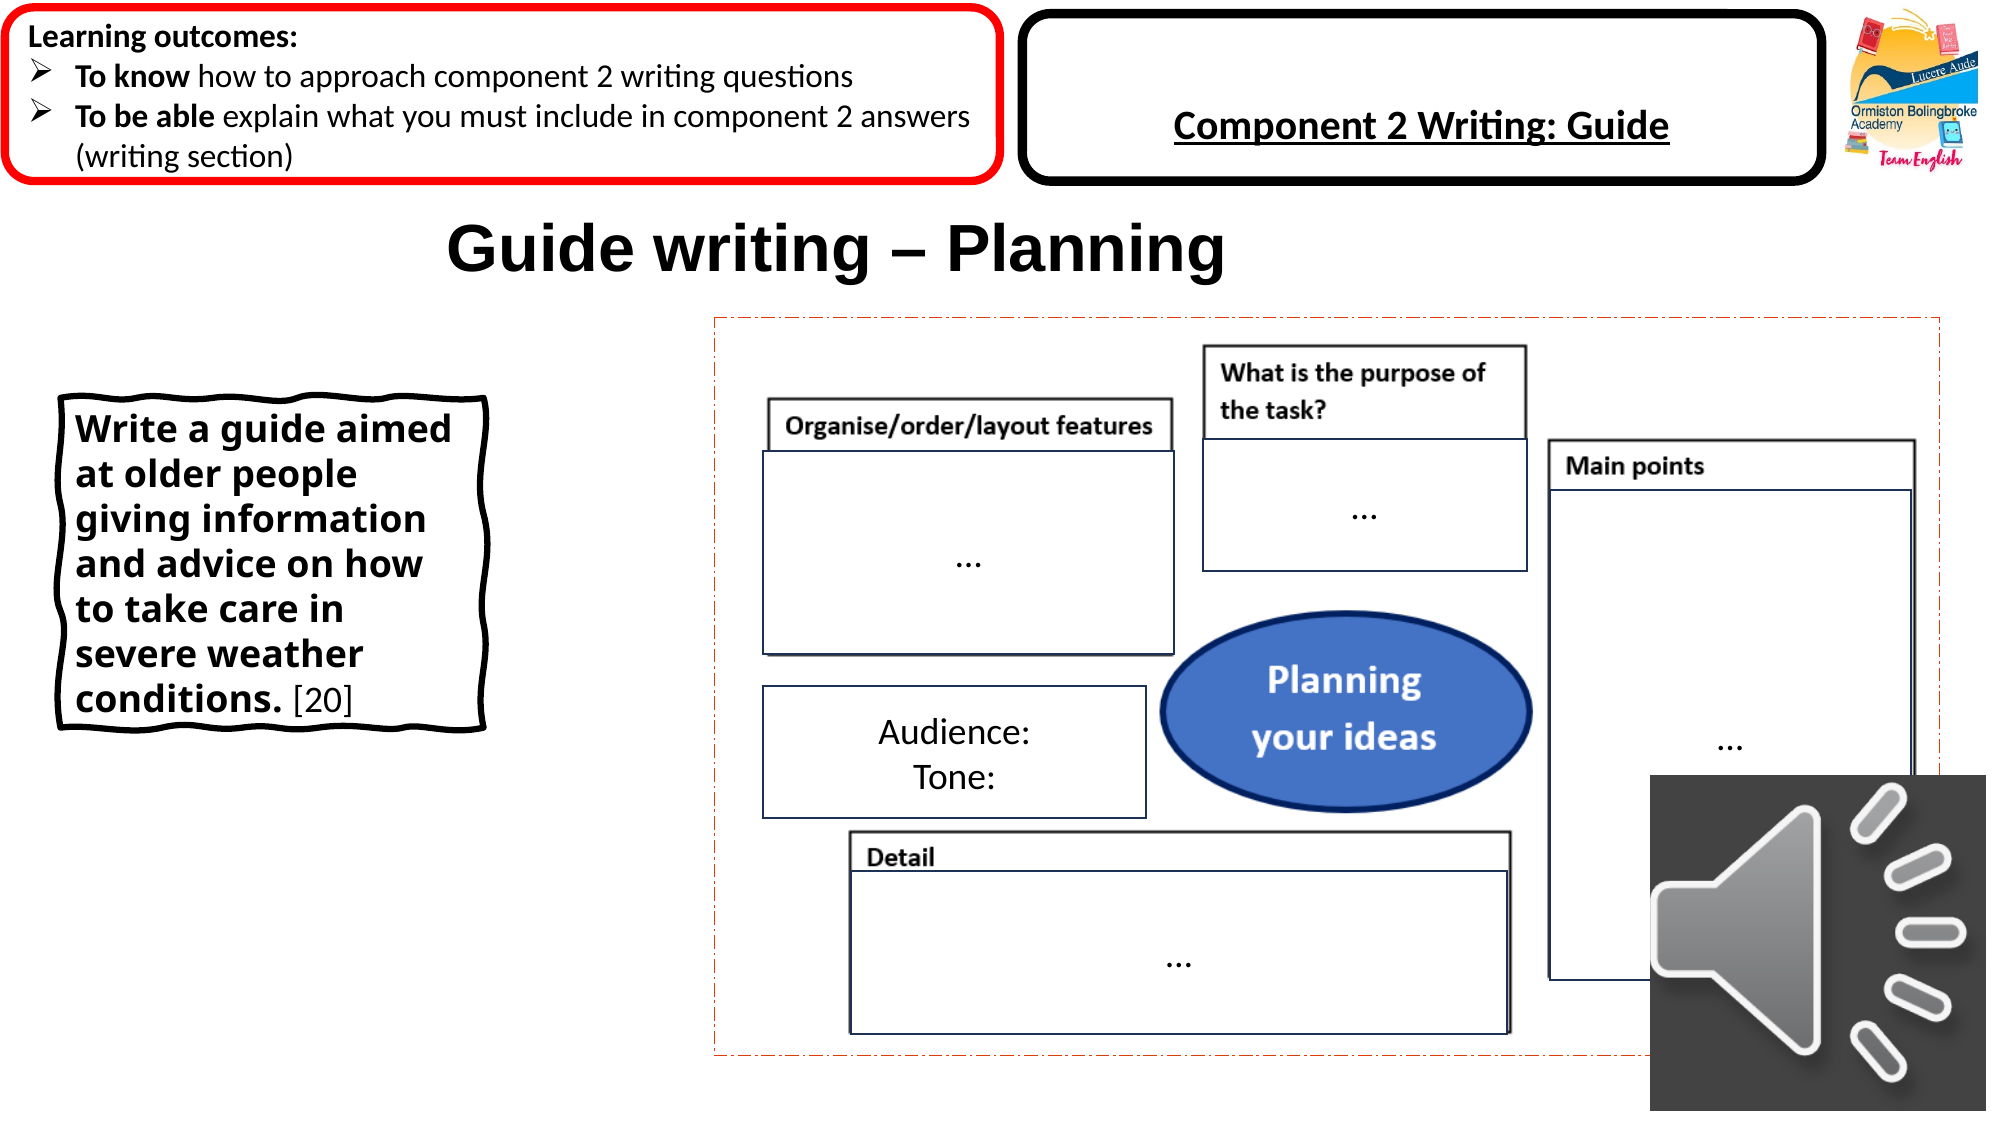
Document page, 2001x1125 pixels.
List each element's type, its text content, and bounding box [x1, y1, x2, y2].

list Guide writing – Planning [431, 196, 1614, 313]
text_box Write a guide aimed at older people giving information and advice on how to take care in severe weather conditions. [20] [56, 394, 488, 731]
text_box Learning outcomes: To know how to approach component 2 writing questions To be able explain what you must include in component 2 answers (writing section) [3, 6, 1001, 183]
picture [1826, 5, 2001, 179]
picture [714, 317, 1987, 1112]
text_box Component 2 Writing: Guide [1021, 12, 1823, 183]
